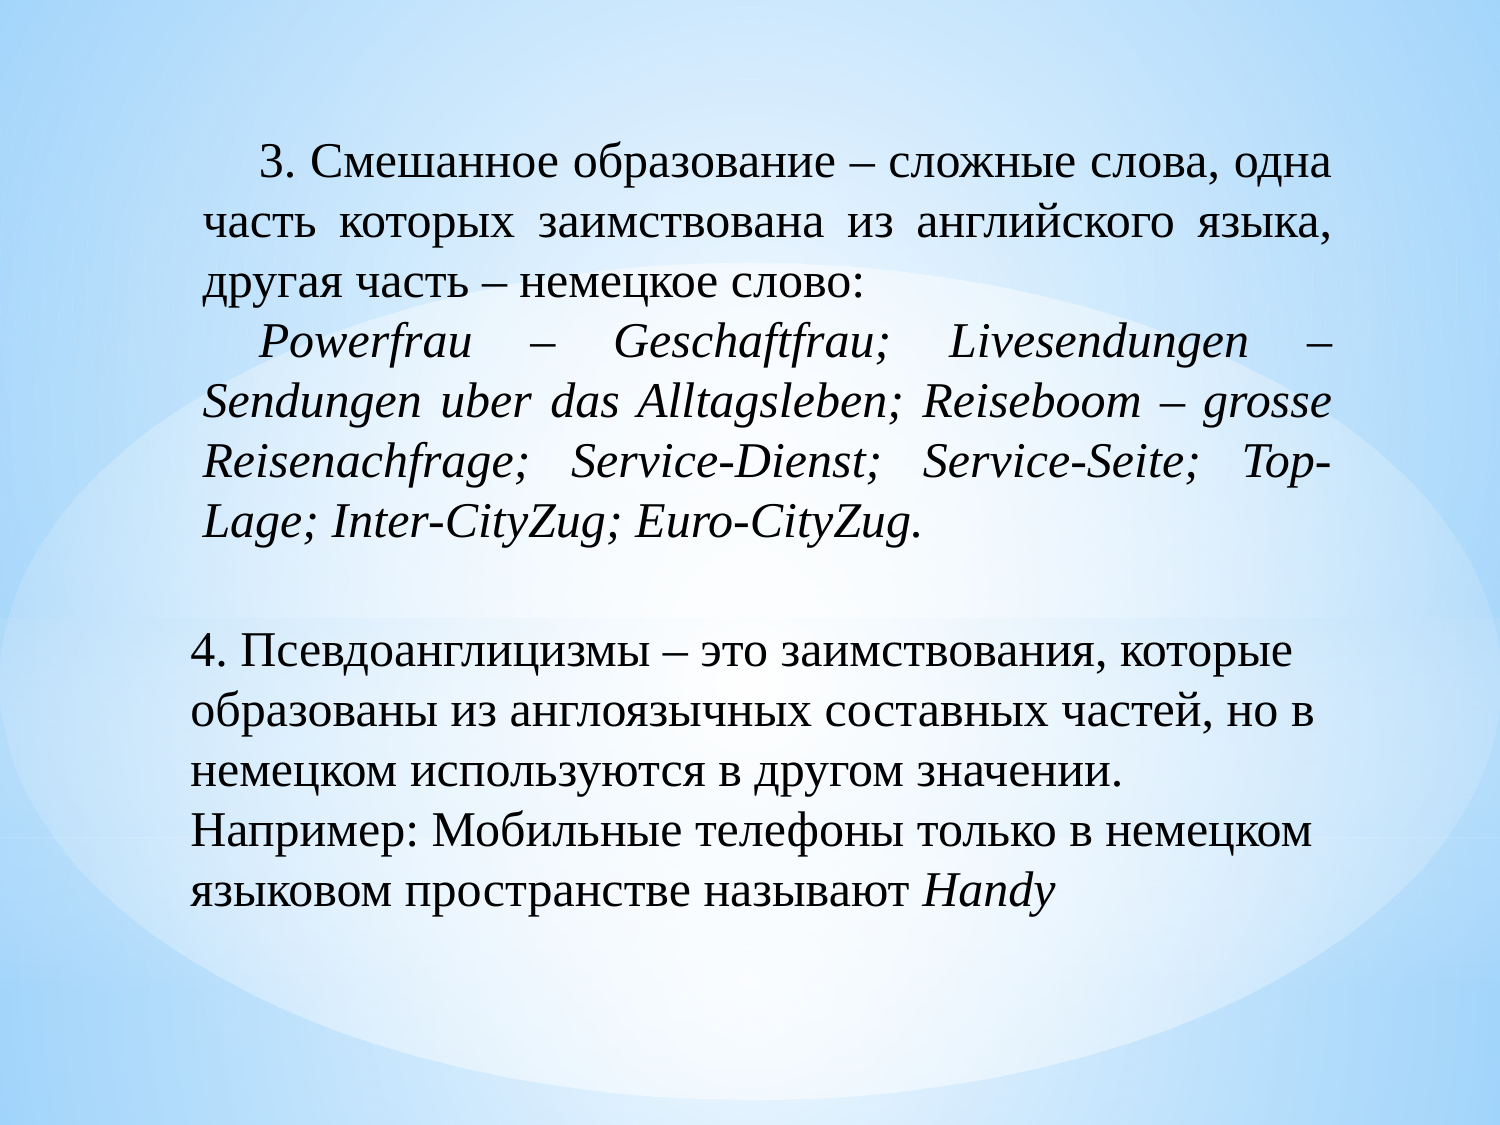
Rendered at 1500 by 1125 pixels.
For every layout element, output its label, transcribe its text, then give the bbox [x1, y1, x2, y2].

text_box 4. Псевдоанглицизмы – это заимствования, которые образованы из англоязычных составных частей, но в немецком используются в другом значении. Например: Мобильные телефоны только в немецком языковом пространстве называют Handy [175, 609, 1360, 925]
list 3. Смешанное образование – сложные слова, одна часть которых заимствована из английского языка, другая часть – немецкое слово: Powerfrau – Geschaftfrau; Livesendungen – Sendungen uber das Alltagsleben; Reiseboom – grosse Reisenachfrage; Service-Dienst; Service-Seite; Top-Lage; Inter-CityZug; Euro-CityZug. [187, 120, 1348, 609]
